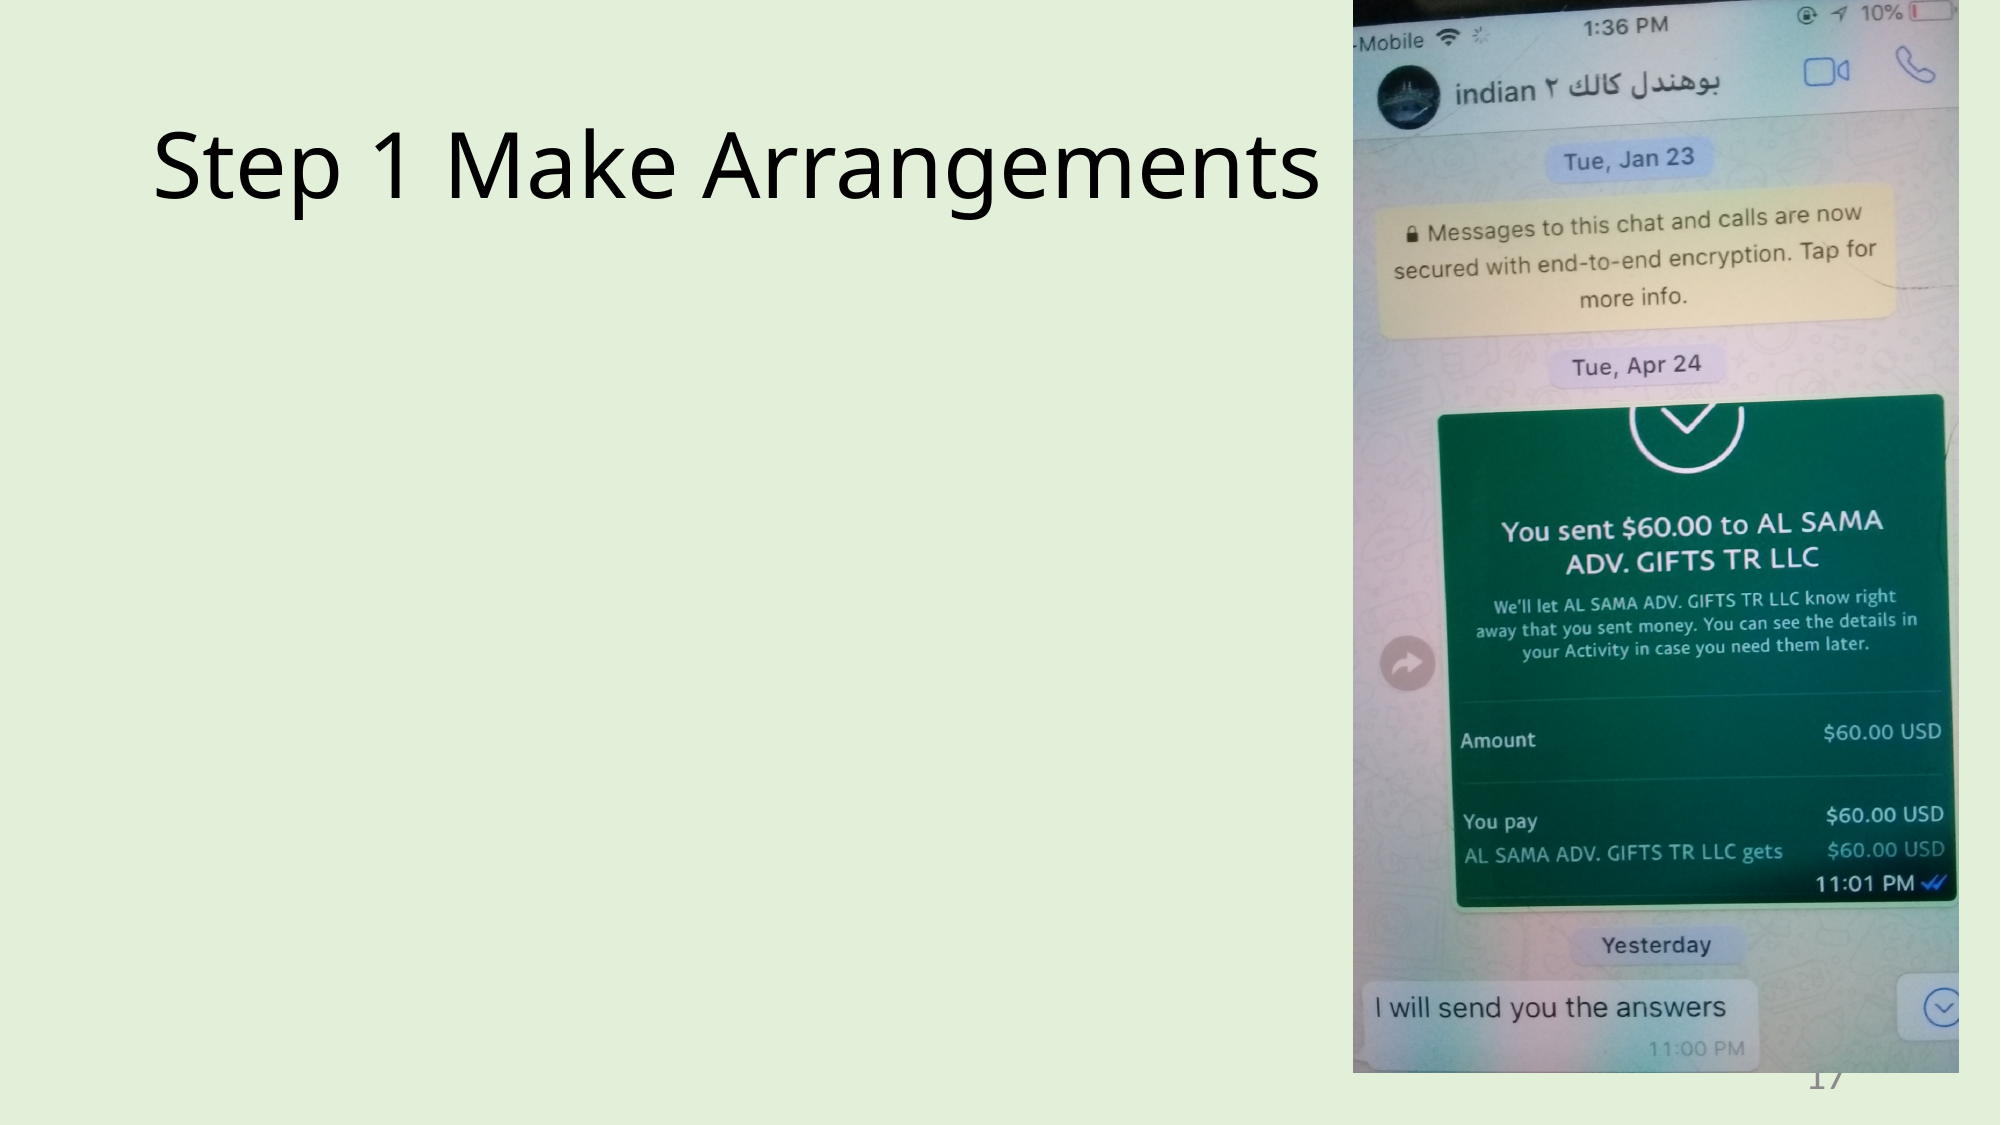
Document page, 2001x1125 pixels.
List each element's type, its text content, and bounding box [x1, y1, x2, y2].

title Step 1 Make Arrangements [137, 59, 1353, 278]
slide_number 17 [1412, 1042, 1863, 1103]
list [1116, 231, 2000, 838]
picture [1353, 0, 1959, 231]
picture [1353, 838, 1959, 1073]
